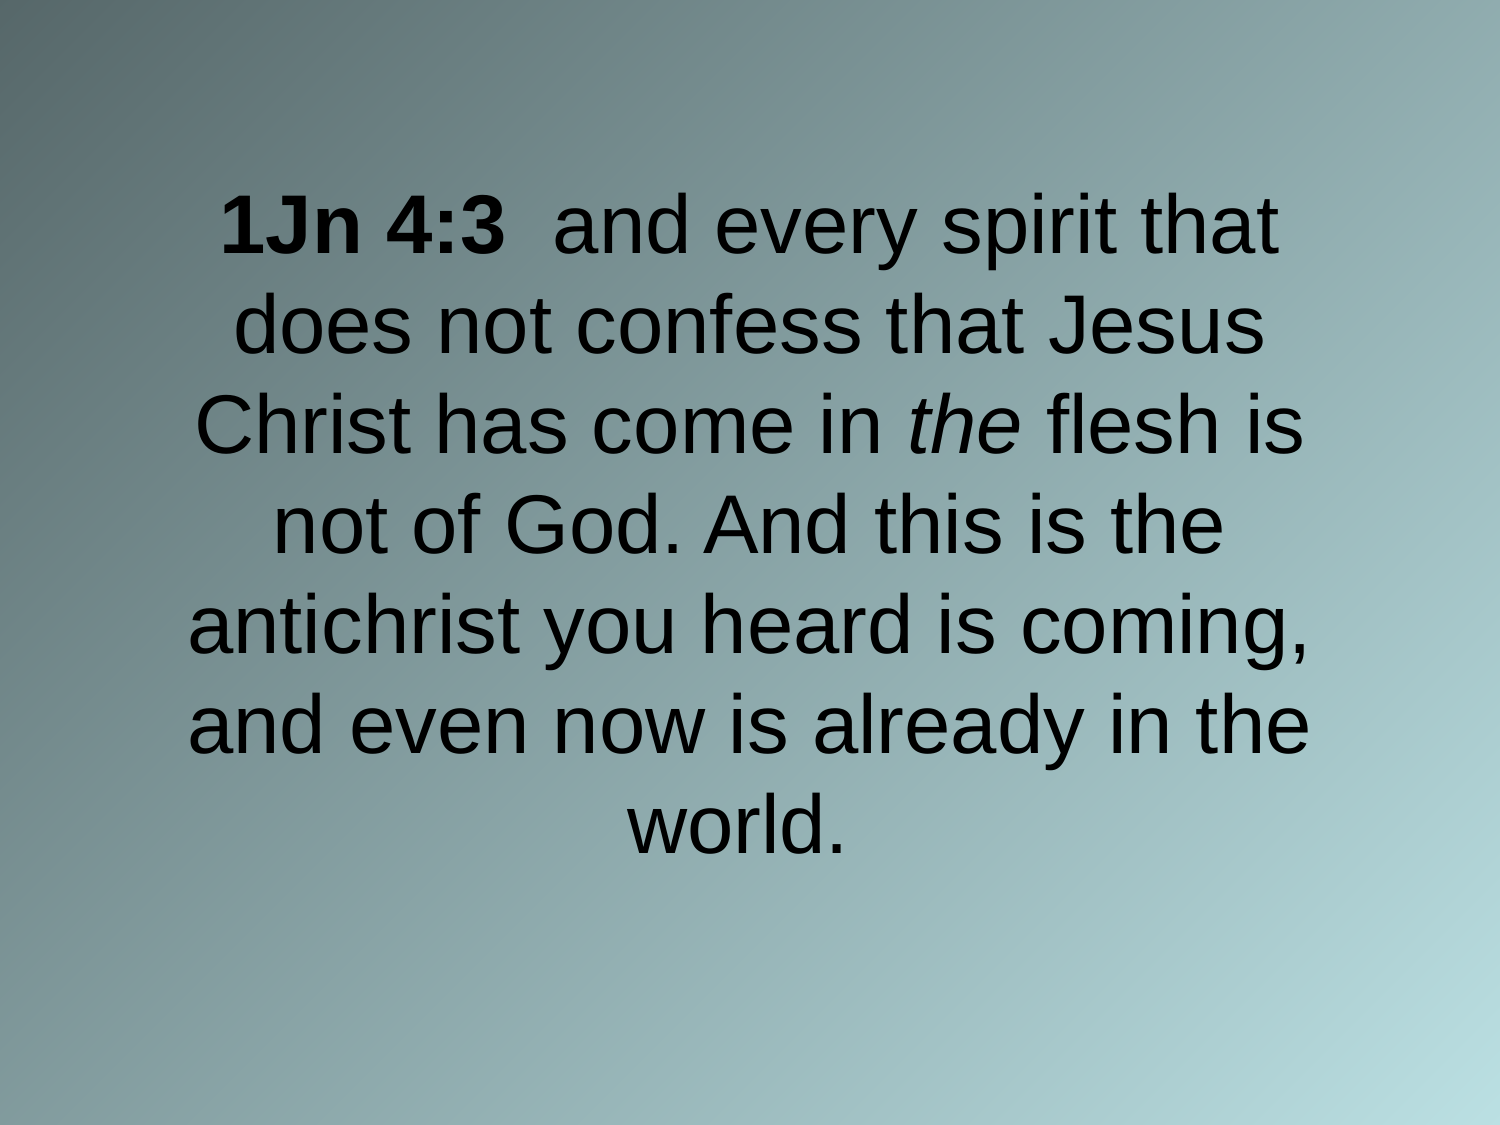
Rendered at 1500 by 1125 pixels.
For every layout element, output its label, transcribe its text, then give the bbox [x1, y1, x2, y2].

title 1Jn 4:3 and every spirit that does not confess that Jesus Christ has come in the flesh is not of God. And this is the antichrist you heard is coming, and even now is already in the world. [112, 349, 1388, 591]
